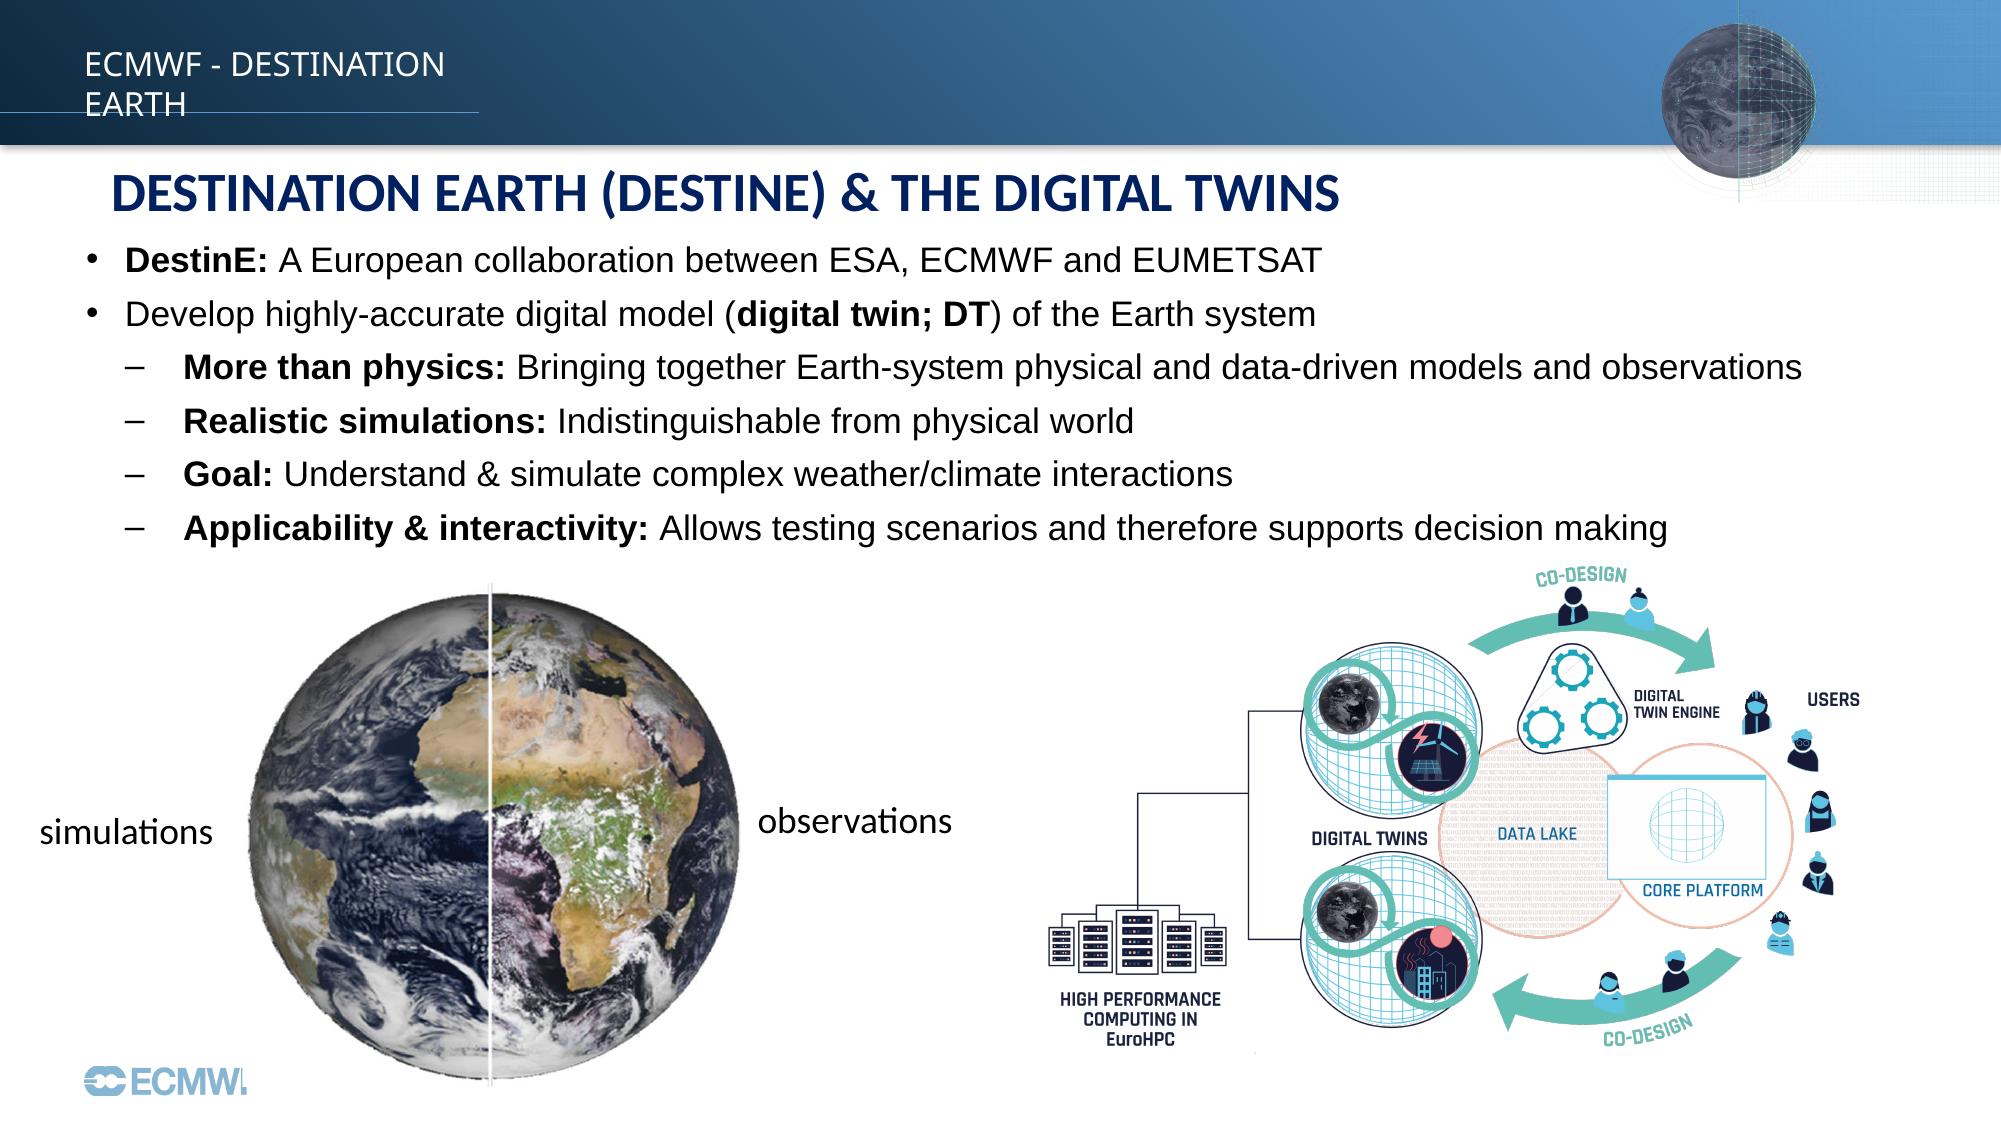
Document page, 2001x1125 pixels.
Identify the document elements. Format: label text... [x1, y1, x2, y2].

picture [1645, 0, 2001, 204]
text_box simulations [24, 799, 236, 860]
text_box observations [748, 788, 1010, 848]
picture [1015, 550, 1904, 1087]
title Destination Earth (DestinE) & the digital twins [96, 148, 1743, 209]
picture [241, 583, 744, 1087]
text_box DestinE: A European collaboration between ESA, ECMWF and EUMETSAT Develop highly-accurate digital model (digital twin; DT) of the Earth system More than physics: Bringing together Earth-system physical and data-driven models and observations Realistic simulations: Indistinguishable from physical world Goal: Understand & simulate complex weather/climate interactions Applicability & interactivity: Allows testing scenarios and therefore supports decision making [71, 229, 1976, 1048]
